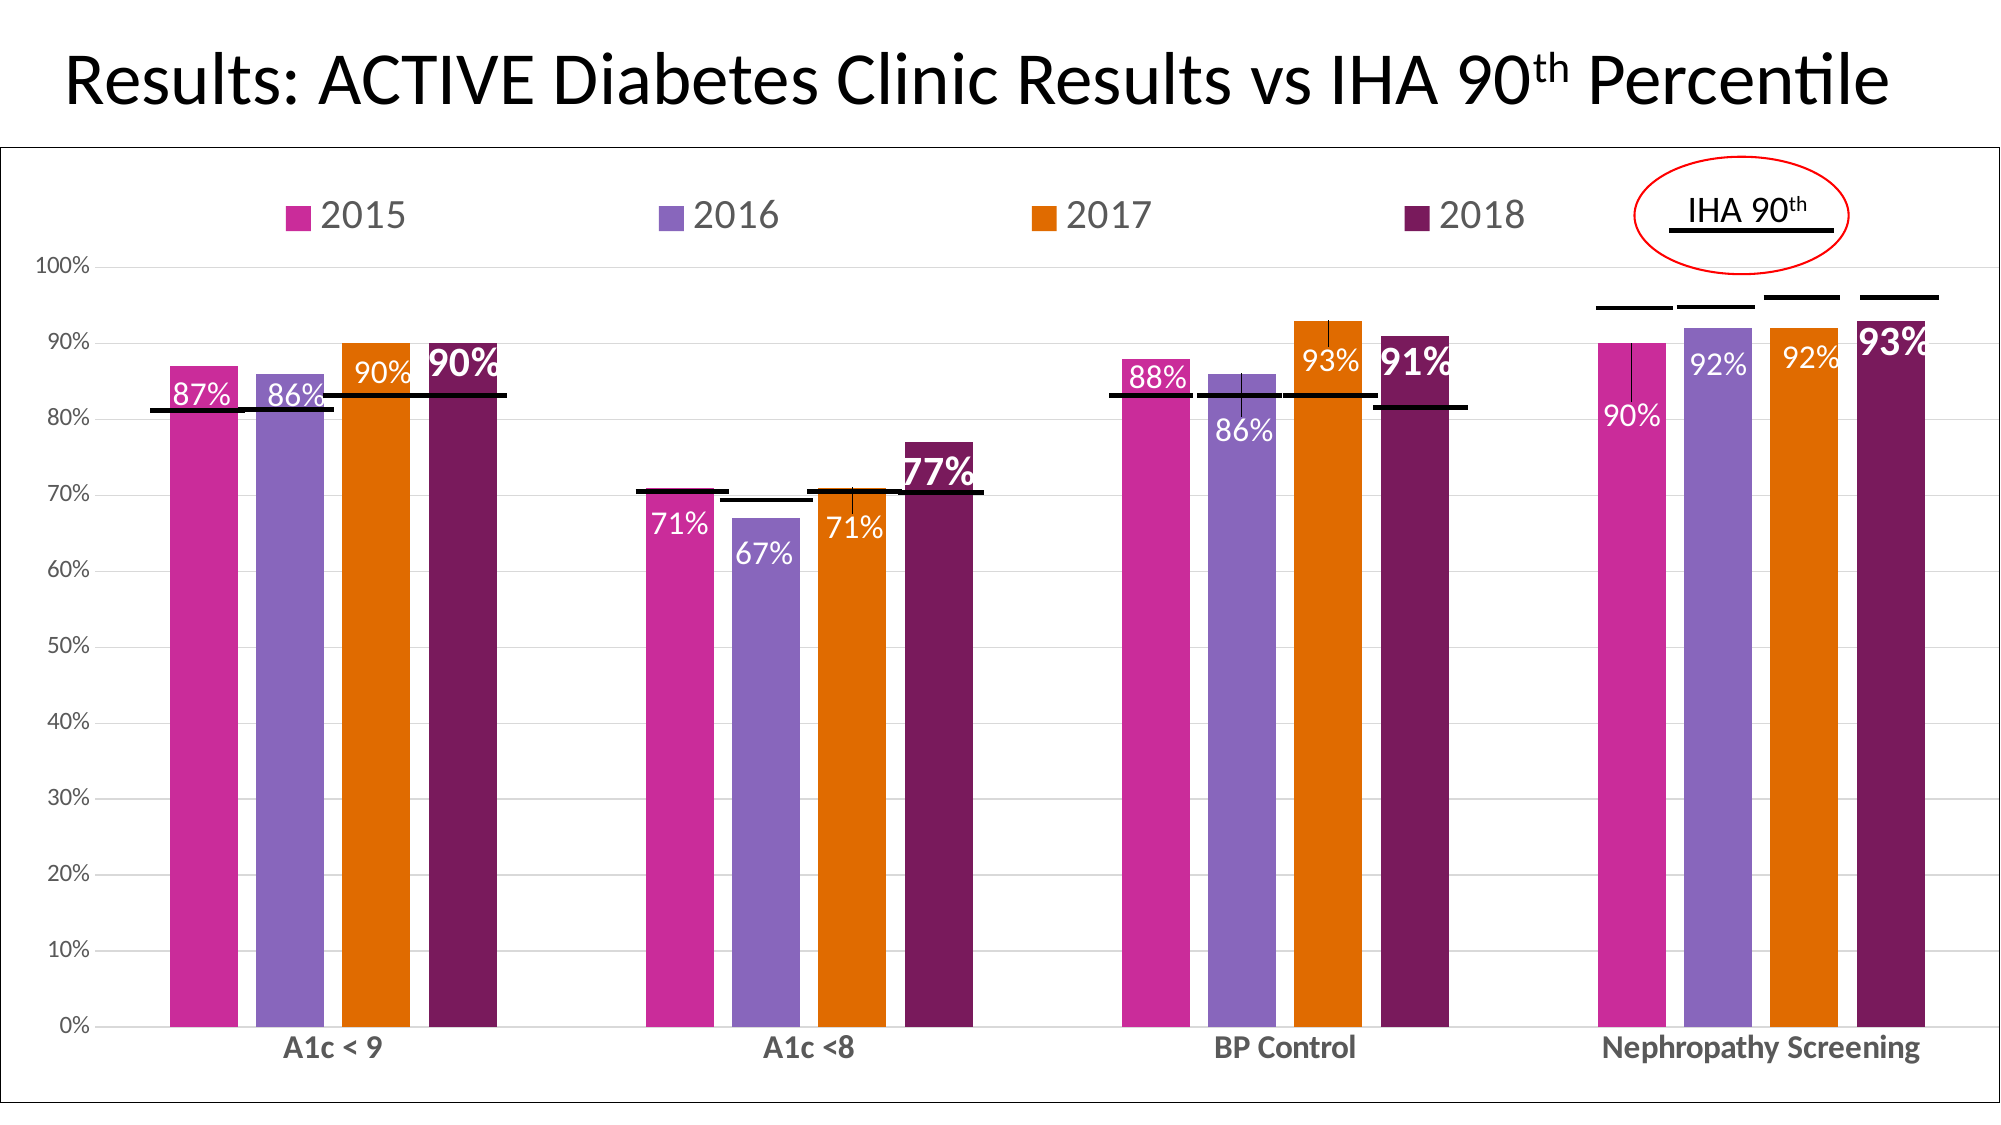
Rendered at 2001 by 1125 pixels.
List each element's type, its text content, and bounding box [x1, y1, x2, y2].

chart [0, 147, 2000, 1103]
text_box Results: ACTIVE Diabetes Clinic Results vs IHA 90th Percentile [49, 22, 1921, 128]
